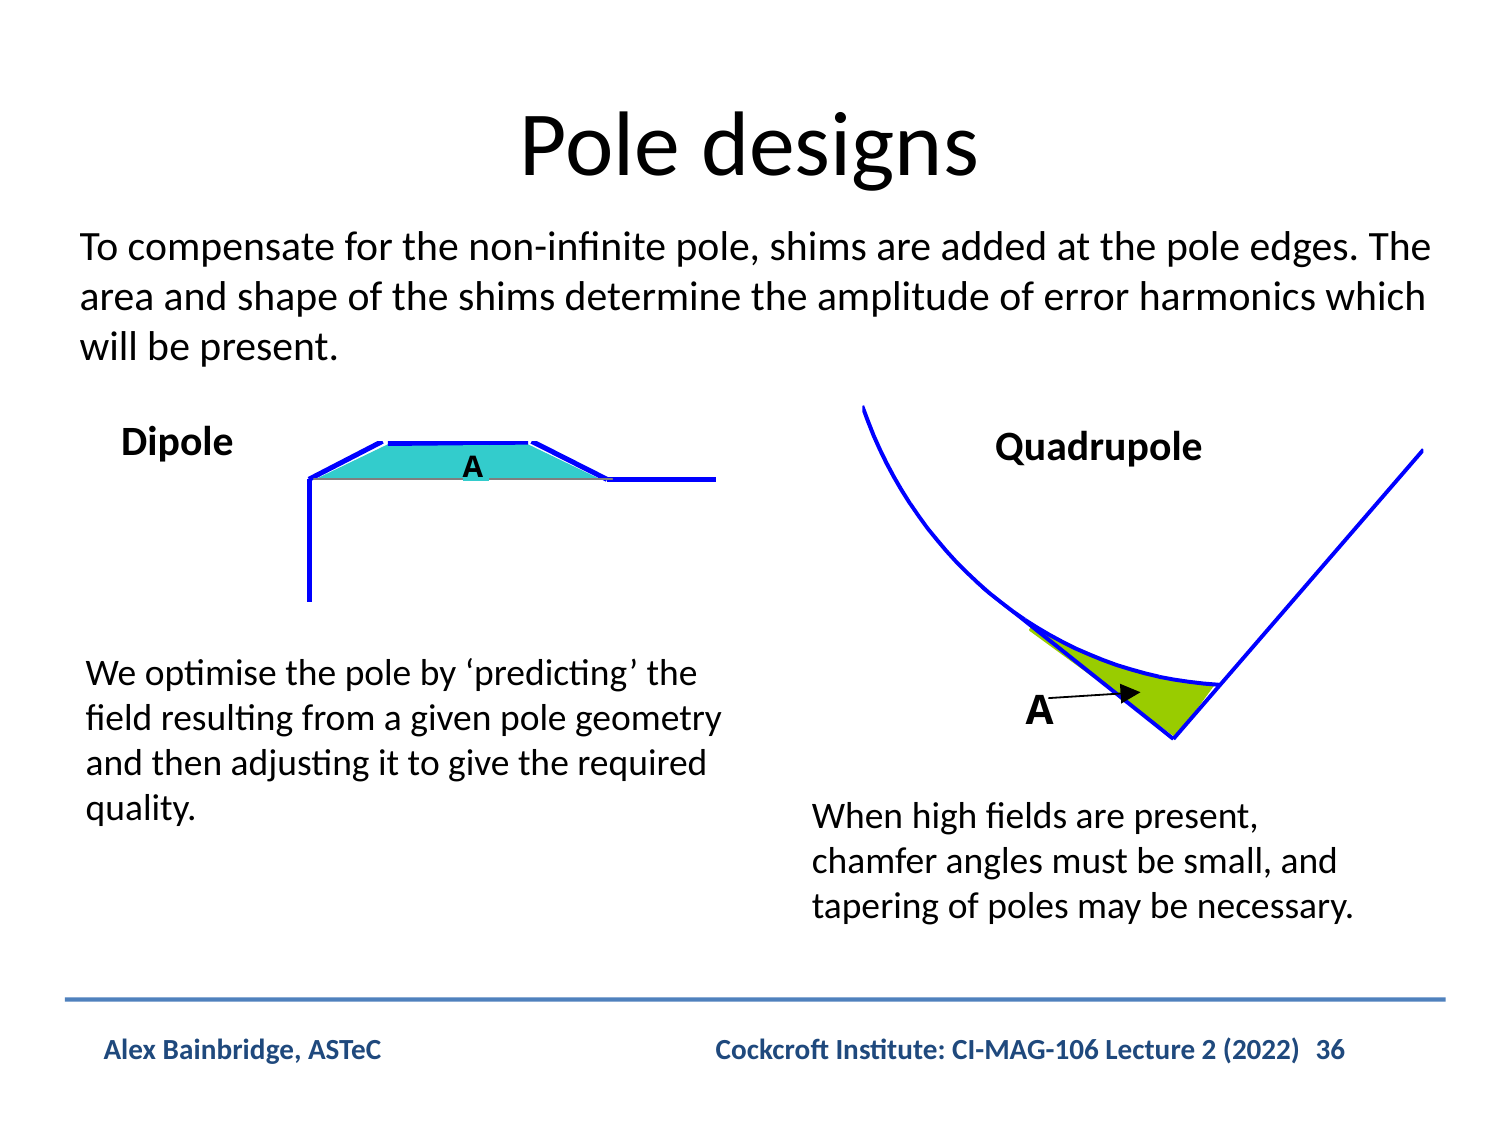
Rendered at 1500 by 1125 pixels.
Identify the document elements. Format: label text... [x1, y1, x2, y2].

text_box We optimise the pole by ‘predicting’ the field resulting from a given pole geometry and then adjusting it to give the required quality. [70, 640, 744, 836]
text_box When high fields are present, chamfer angles must be small, and tapering of poles may be necessary. [797, 783, 1424, 934]
text_box Dipole [106, 405, 331, 471]
picture [861, 405, 1424, 750]
picture [306, 440, 718, 606]
title Pole designs [75, 45, 1425, 211]
text_box To compensate for the non-infinite pole, shims are added at the pole edges. The area and shape of the shims determine the amplitude of error harmonics which will be present. [64, 211, 1459, 377]
